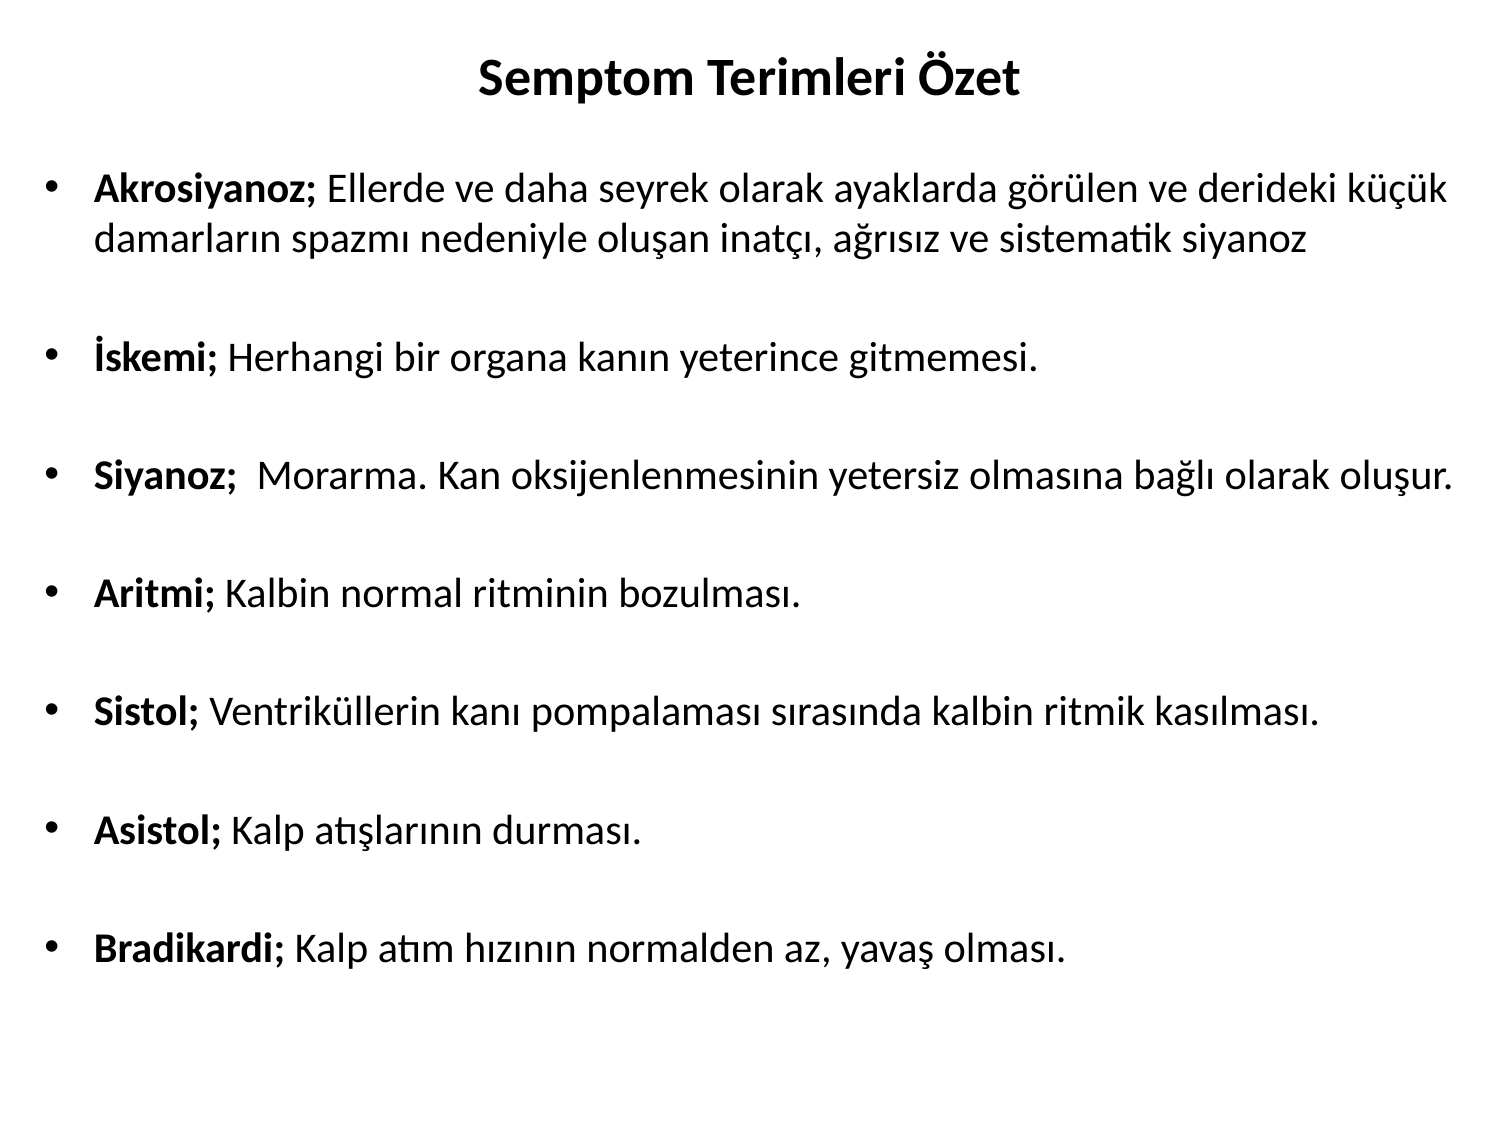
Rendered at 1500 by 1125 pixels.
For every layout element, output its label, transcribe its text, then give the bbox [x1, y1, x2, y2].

list Semptom Terimleri Özet Akrosiyanoz; Ellerde ve daha seyrek olarak ayaklarda görülen ve derideki küçük damarların spazmı nedeniyle oluşan inatçı, ağrısız ve sistematik siyanoz İskemi; Herhangi bir organa kanın yeterince gitmemesi. Siyanoz; Morarma. Kan oksijenlenmesinin yetersiz olmasına bağlı olarak oluşur. Aritmi; Kalbin normal ritminin bozulması. Sistol; Ventriküllerin kanı pompalaması sırasında kalbin ritmik kasılması. Asistol; Kalp atışlarının durması. Bradikardi; Kalp atım hızının normalden az, yavaş olması. [29, 33, 1471, 1106]
